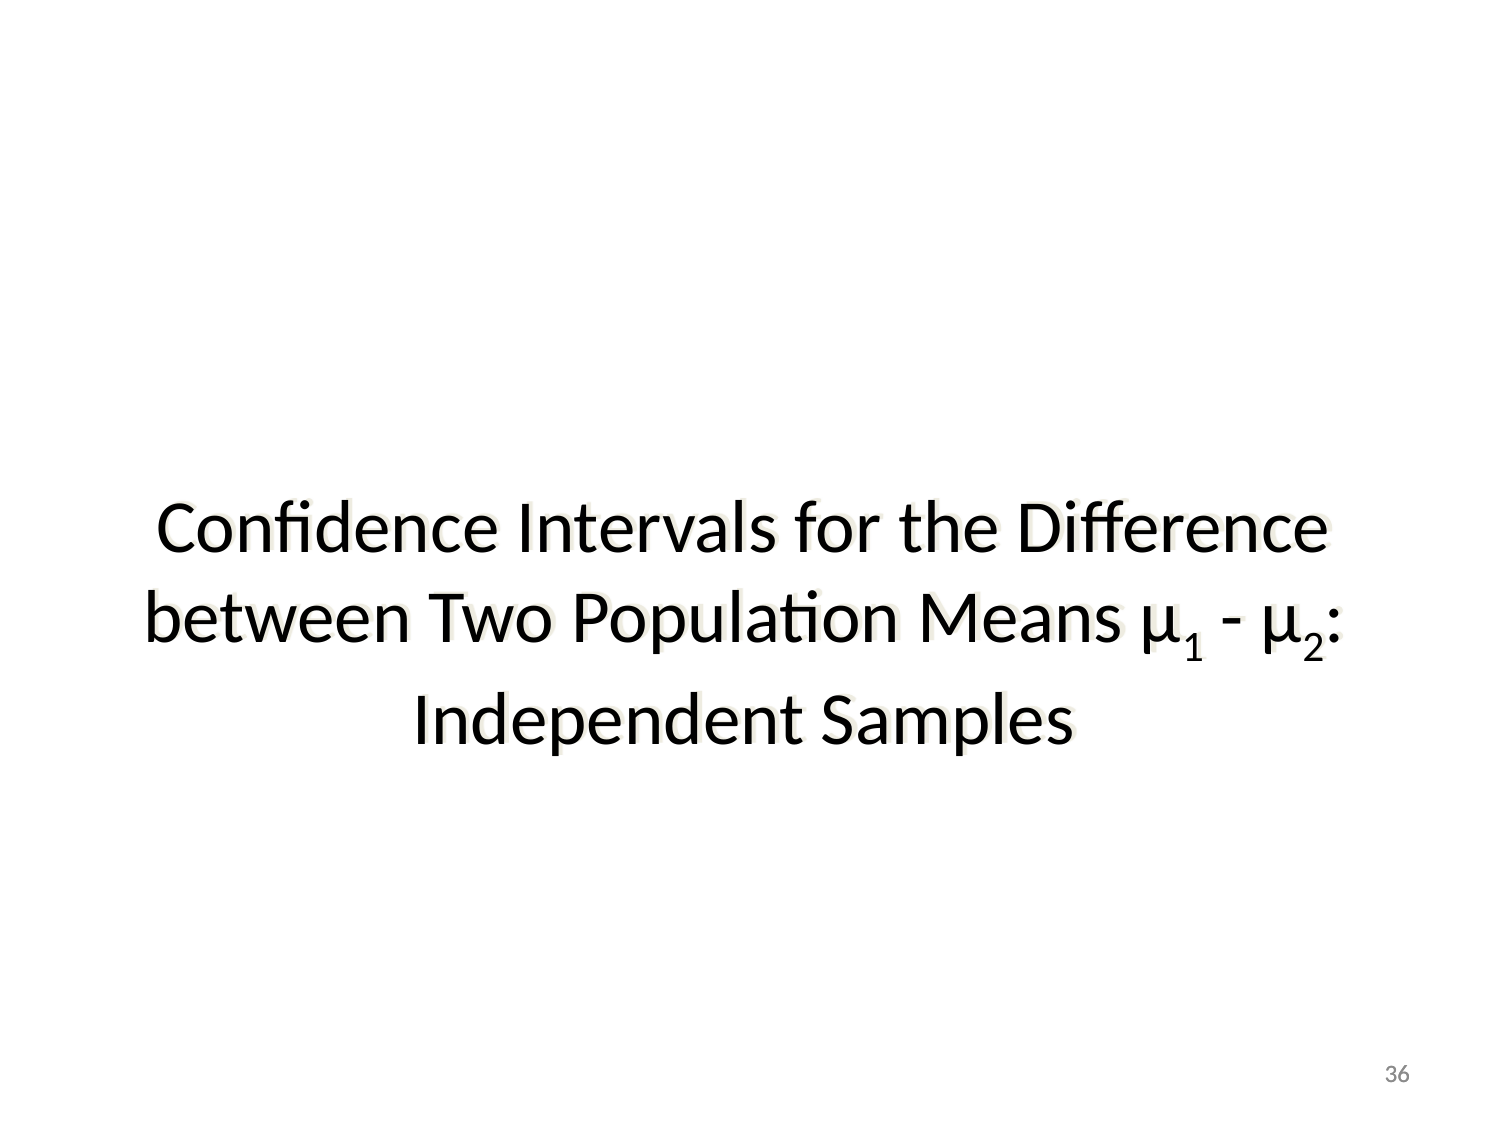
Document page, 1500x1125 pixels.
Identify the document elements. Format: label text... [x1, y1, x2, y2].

slide_number 36 [1074, 1042, 1425, 1103]
title Confidence Intervals for the Difference between Two Population Means µ1 - µ2: Independent Samples [112, 375, 1375, 863]
